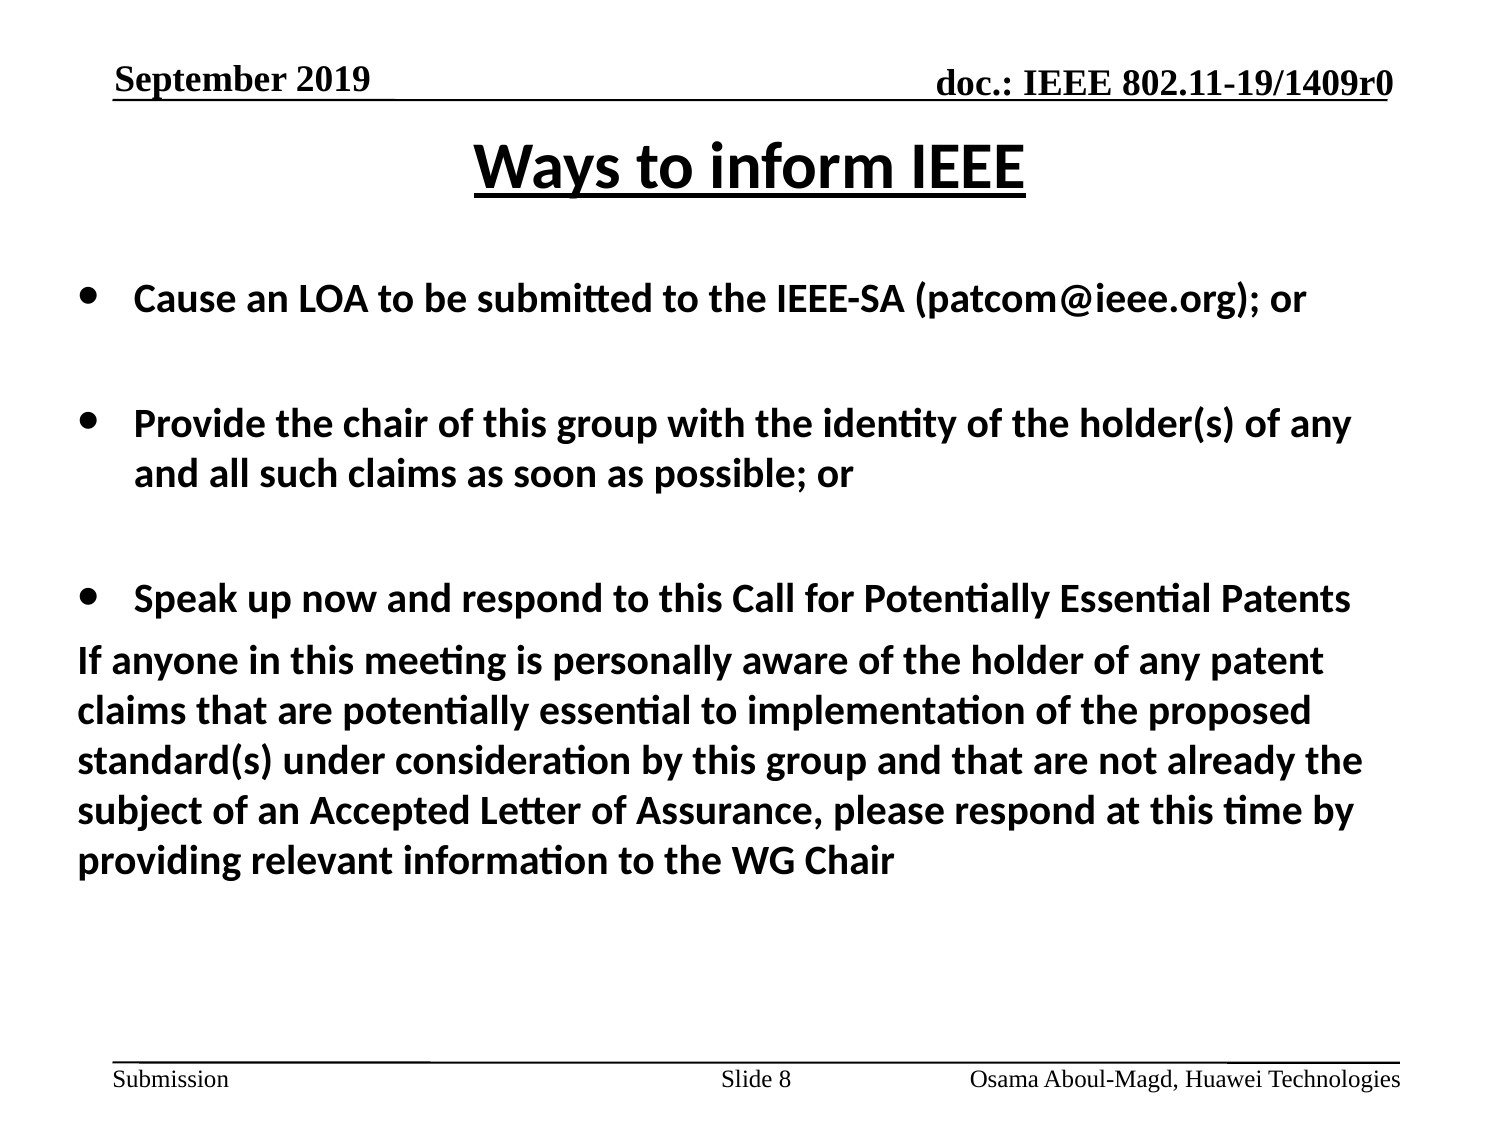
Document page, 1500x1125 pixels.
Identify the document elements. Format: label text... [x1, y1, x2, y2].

footer Osama Aboul-Magd, Huawei Technologies [878, 1061, 1402, 1093]
list Cause an LOA to be submitted to the IEEE-SA (patcom@ieee.org); or Provide the chair of this group with the identity of the holder(s) of any and all such claims as soon as possible; or Speak up now and respond to this Call for Potentially Essential Patents If anyone in this meeting is personally aware of the holder of any patent claims that are potentially essential to implementation of the proposed standard(s) under consideration by this group and that are not already the subject of an Accepted Letter of Assurance, please respond at this time by providing relevant information to the WG Chair [62, 262, 1438, 938]
slide_number Slide 8 [712, 1061, 800, 1123]
title Ways to inform IEEE [112, 74, 1388, 250]
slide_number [114, 54, 423, 100]
